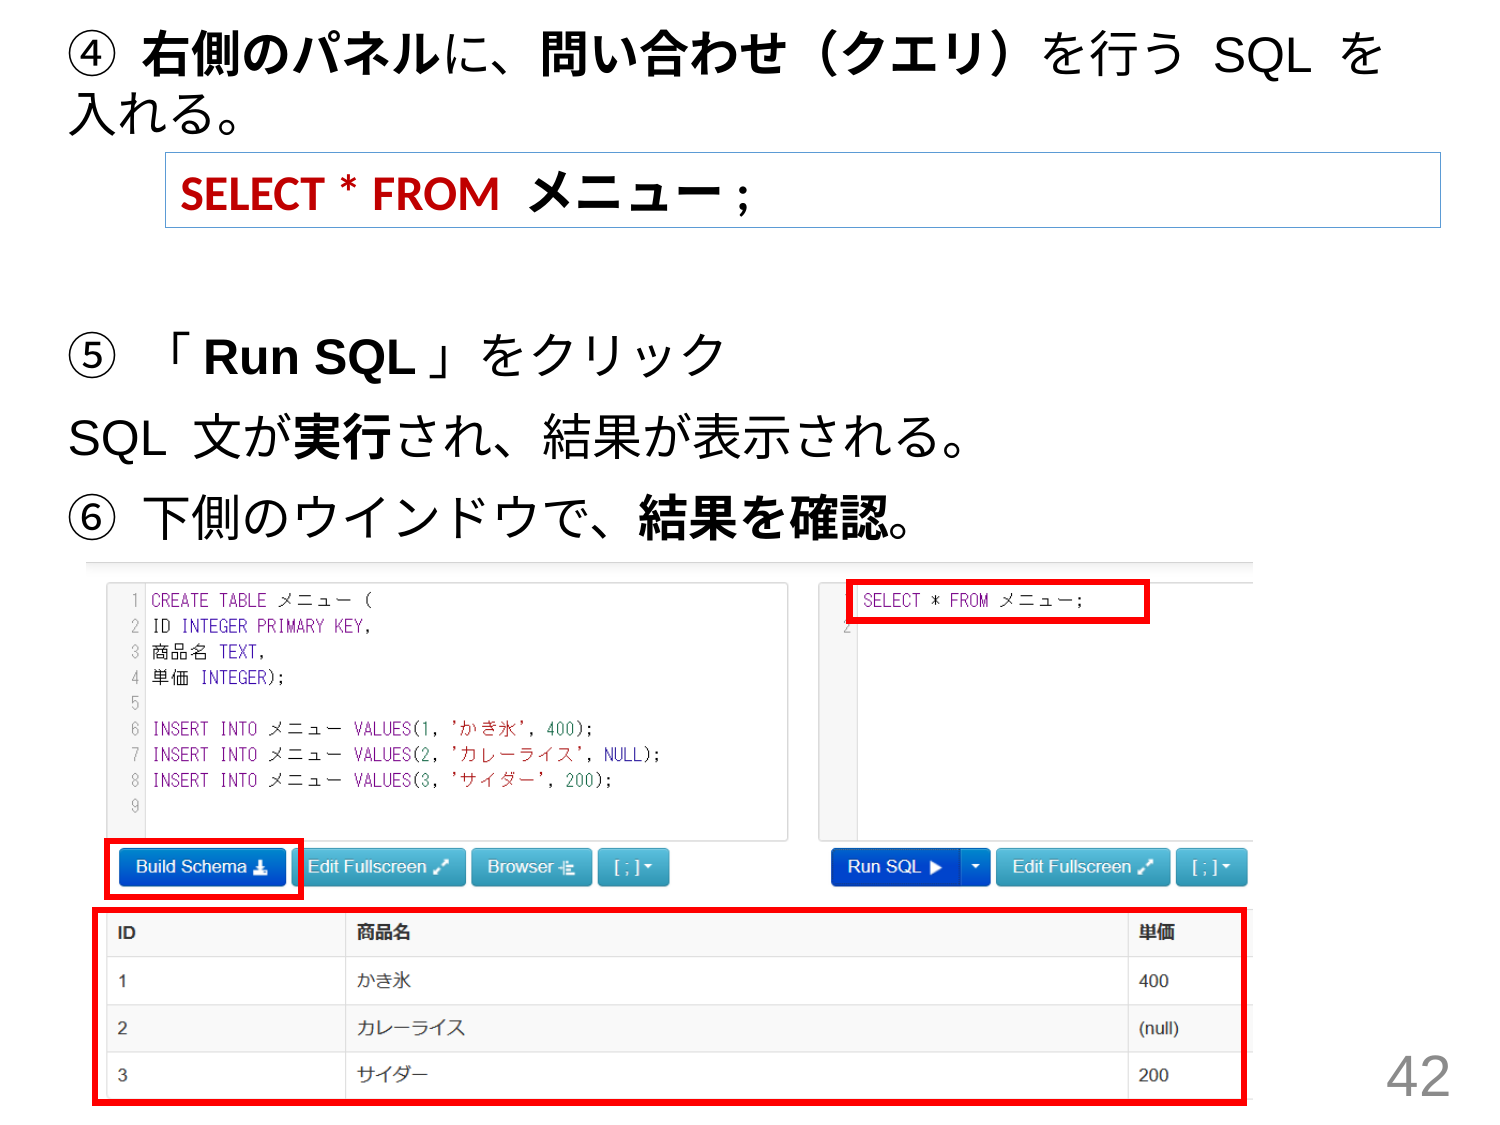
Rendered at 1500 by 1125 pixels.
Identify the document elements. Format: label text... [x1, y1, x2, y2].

picture [86, 562, 1253, 1120]
list ④ 右側のパネルに、問い合わせ（クエリ）を行う SQL を入れる。 ⑤ 「Run SQL」をクリック SQL 文が実行され、結果が表示される。 ⑥ 下側のウインドウで、結果を確認。 [52, 14, 1441, 1030]
slide_number 42 [1253, 1042, 1467, 1103]
text_box SELECT * FROM メニュー; [165, 152, 1441, 228]
